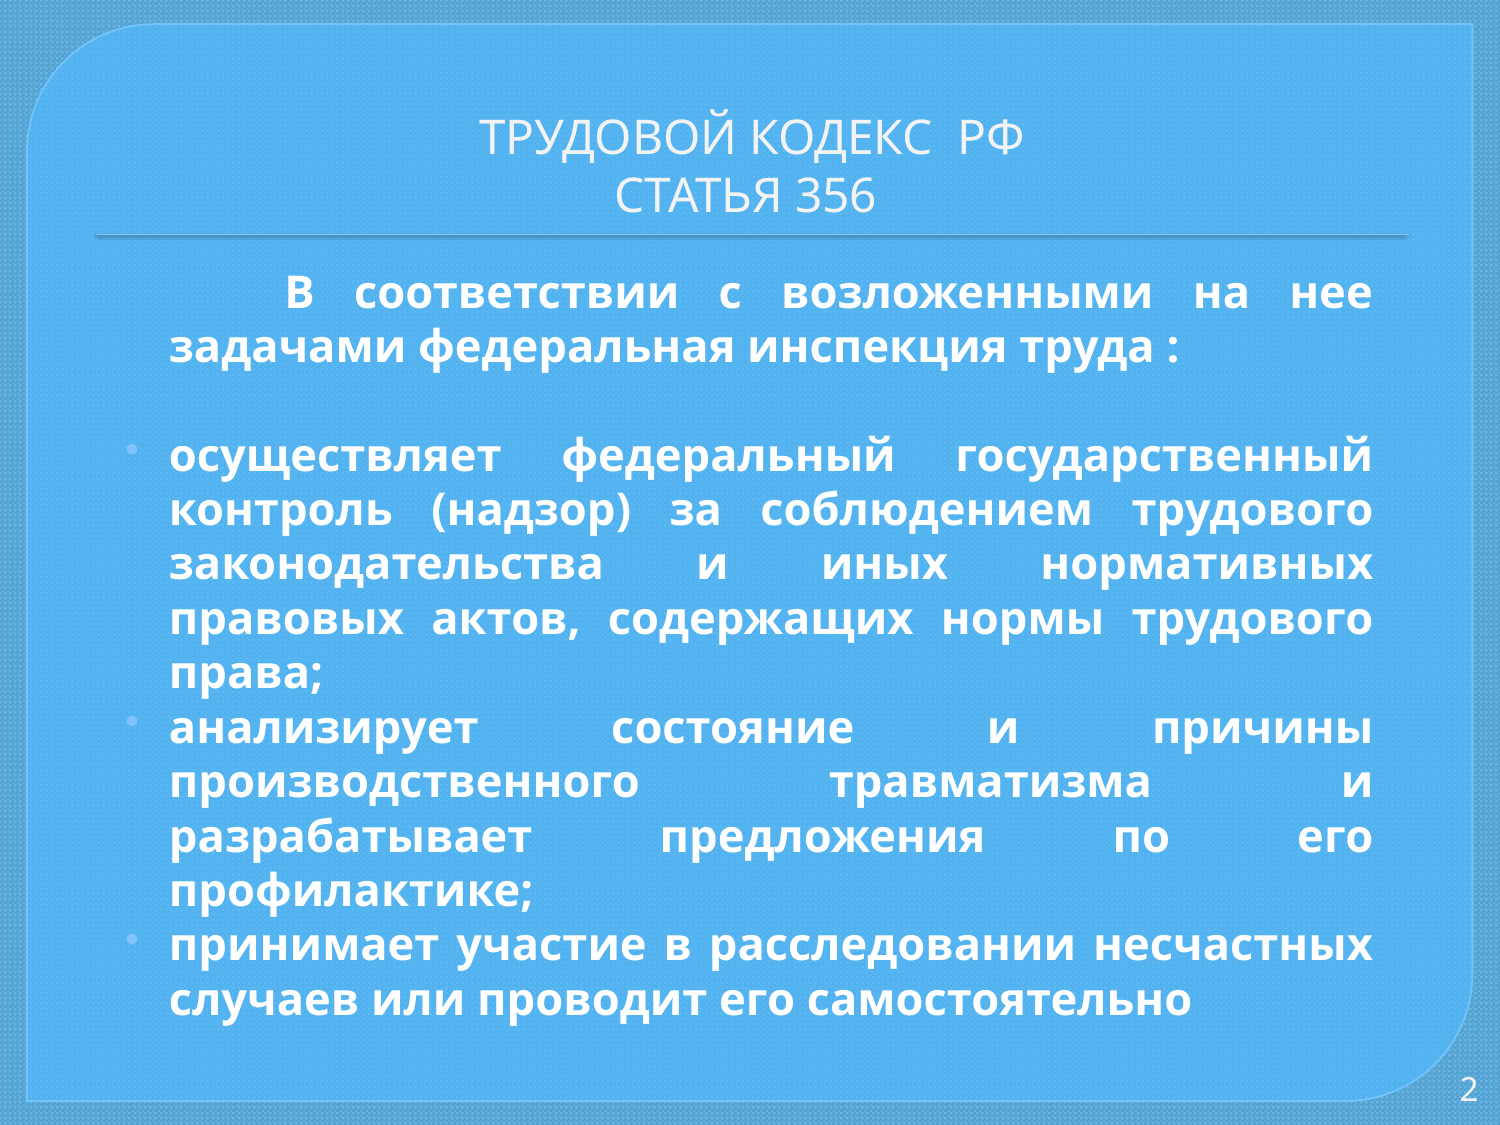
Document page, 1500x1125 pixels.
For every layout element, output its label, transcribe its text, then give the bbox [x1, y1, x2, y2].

title ТРУДОВОЙ КОДЕКС РФ СТАТЬЯ 356 [75, 41, 1425, 230]
list В соответствии с возложенными на нее задачами федеральная инспекция труда : осуществляет федеральный государственный контроль (надзор) за соблюдением трудового законодательства и иных нормативных правовых актов, содержащих нормы трудового права; анализирует состояние и причины производственного травматизма и разрабатывает предложения по его профилактике; принимает участие в расследовании несчастных случаев или проводит его самостоятельно [112, 255, 1388, 1059]
slide_number 2 [1417, 1068, 1494, 1114]
